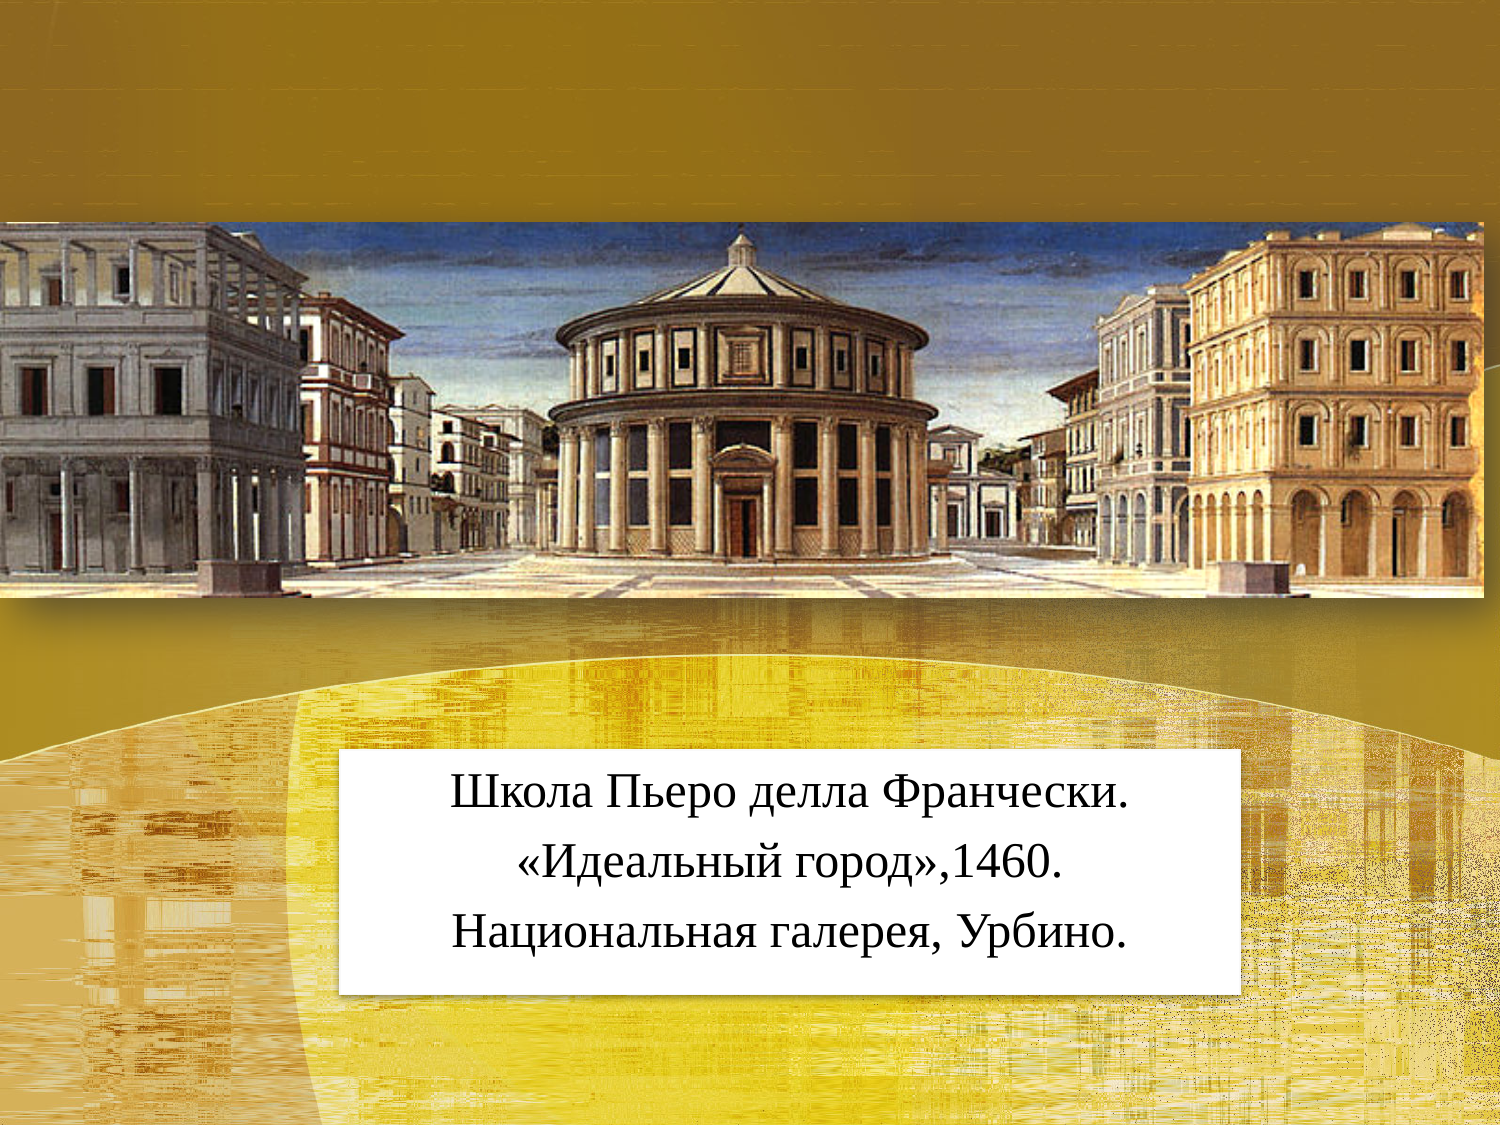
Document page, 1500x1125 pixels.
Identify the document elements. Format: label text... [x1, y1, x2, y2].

list Школа Пьеро делла Франчески. «Идеальный город»,1460. Национальная галерея, Урбино. [339, 749, 1241, 995]
picture [0, 0, 1500, 1125]
